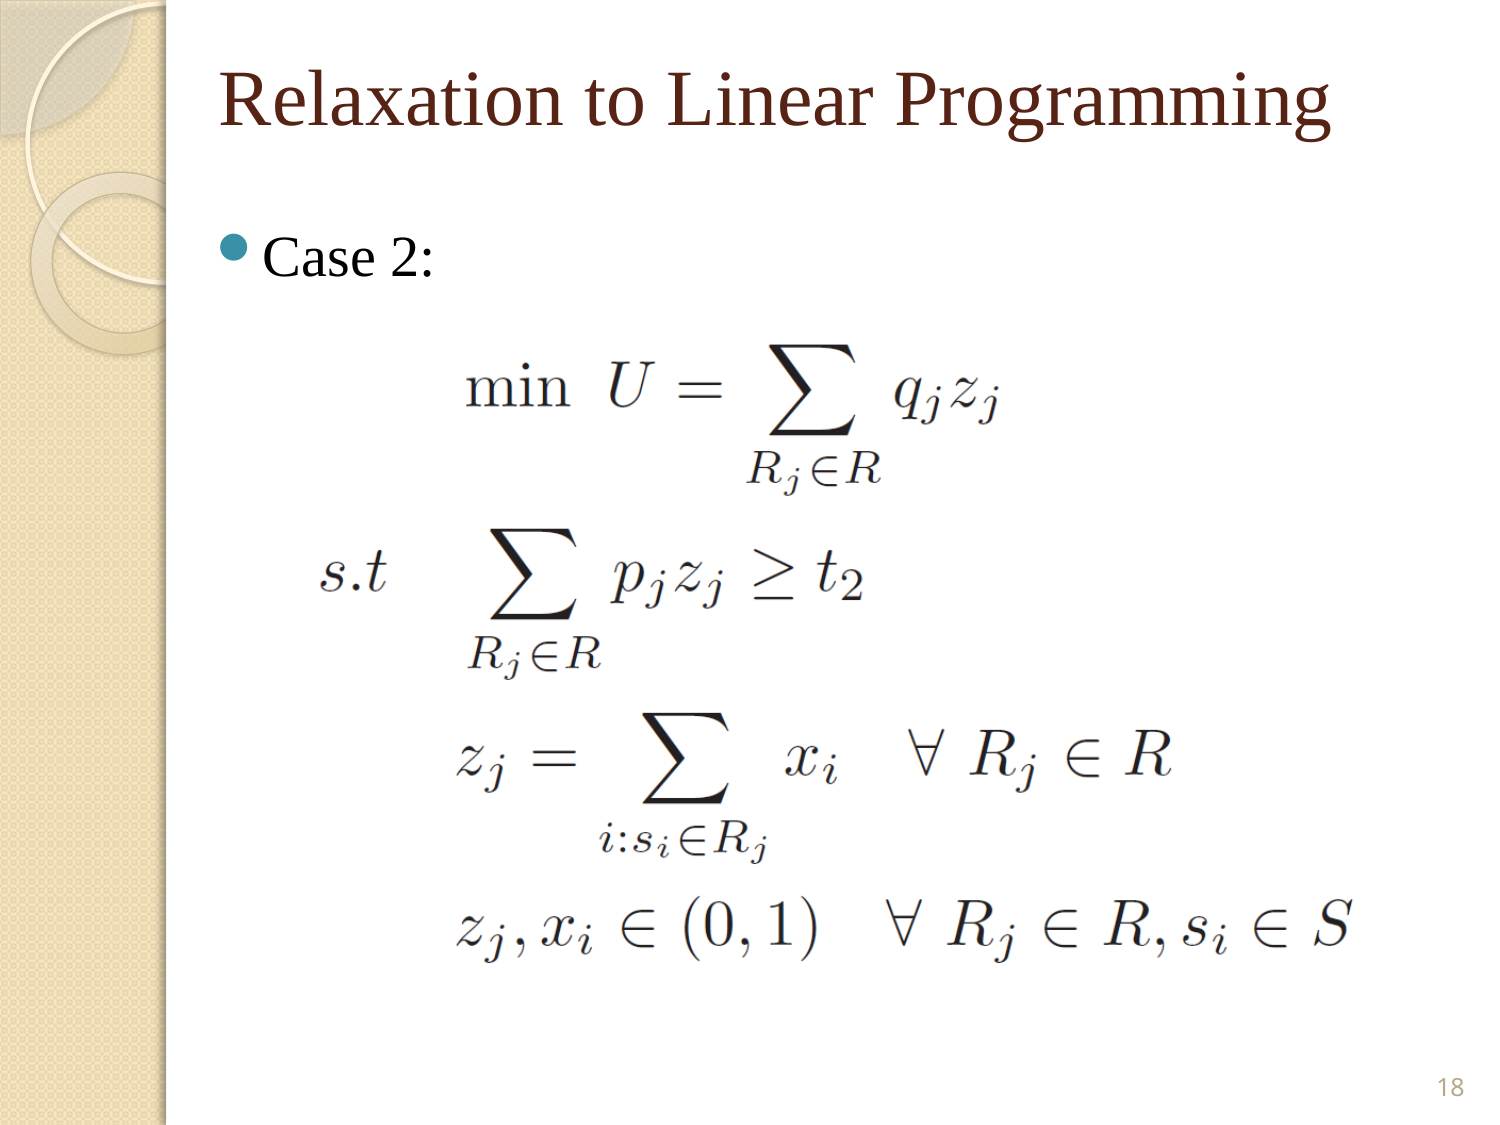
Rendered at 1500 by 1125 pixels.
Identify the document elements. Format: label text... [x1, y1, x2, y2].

list Case 2: [187, 210, 1451, 1074]
picture [312, 333, 1366, 963]
title Relaxation to Linear Programming [204, 0, 1435, 188]
slide_number 18 [1413, 1034, 1488, 1113]
